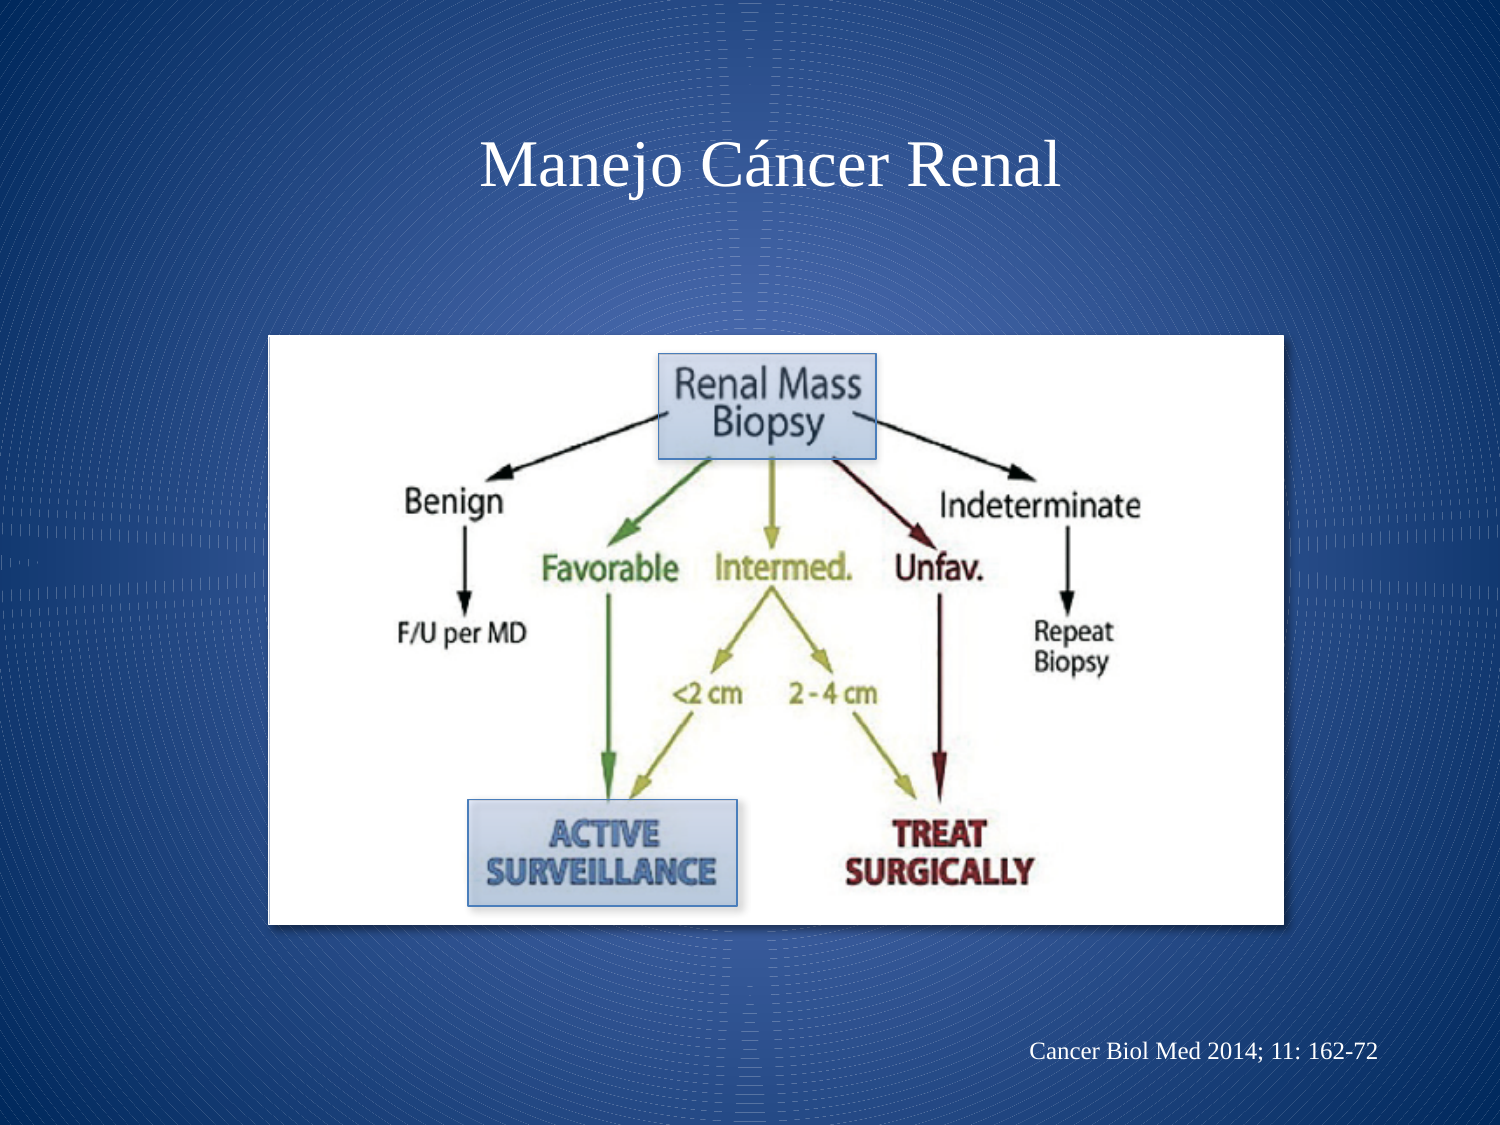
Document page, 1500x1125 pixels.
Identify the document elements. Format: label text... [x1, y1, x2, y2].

text_box Manejo Cáncer Renal [464, 112, 1078, 207]
text_box Cancer Biol Med 2014; 11: 162-72 [1014, 1026, 1394, 1072]
picture [269, 336, 1284, 925]
